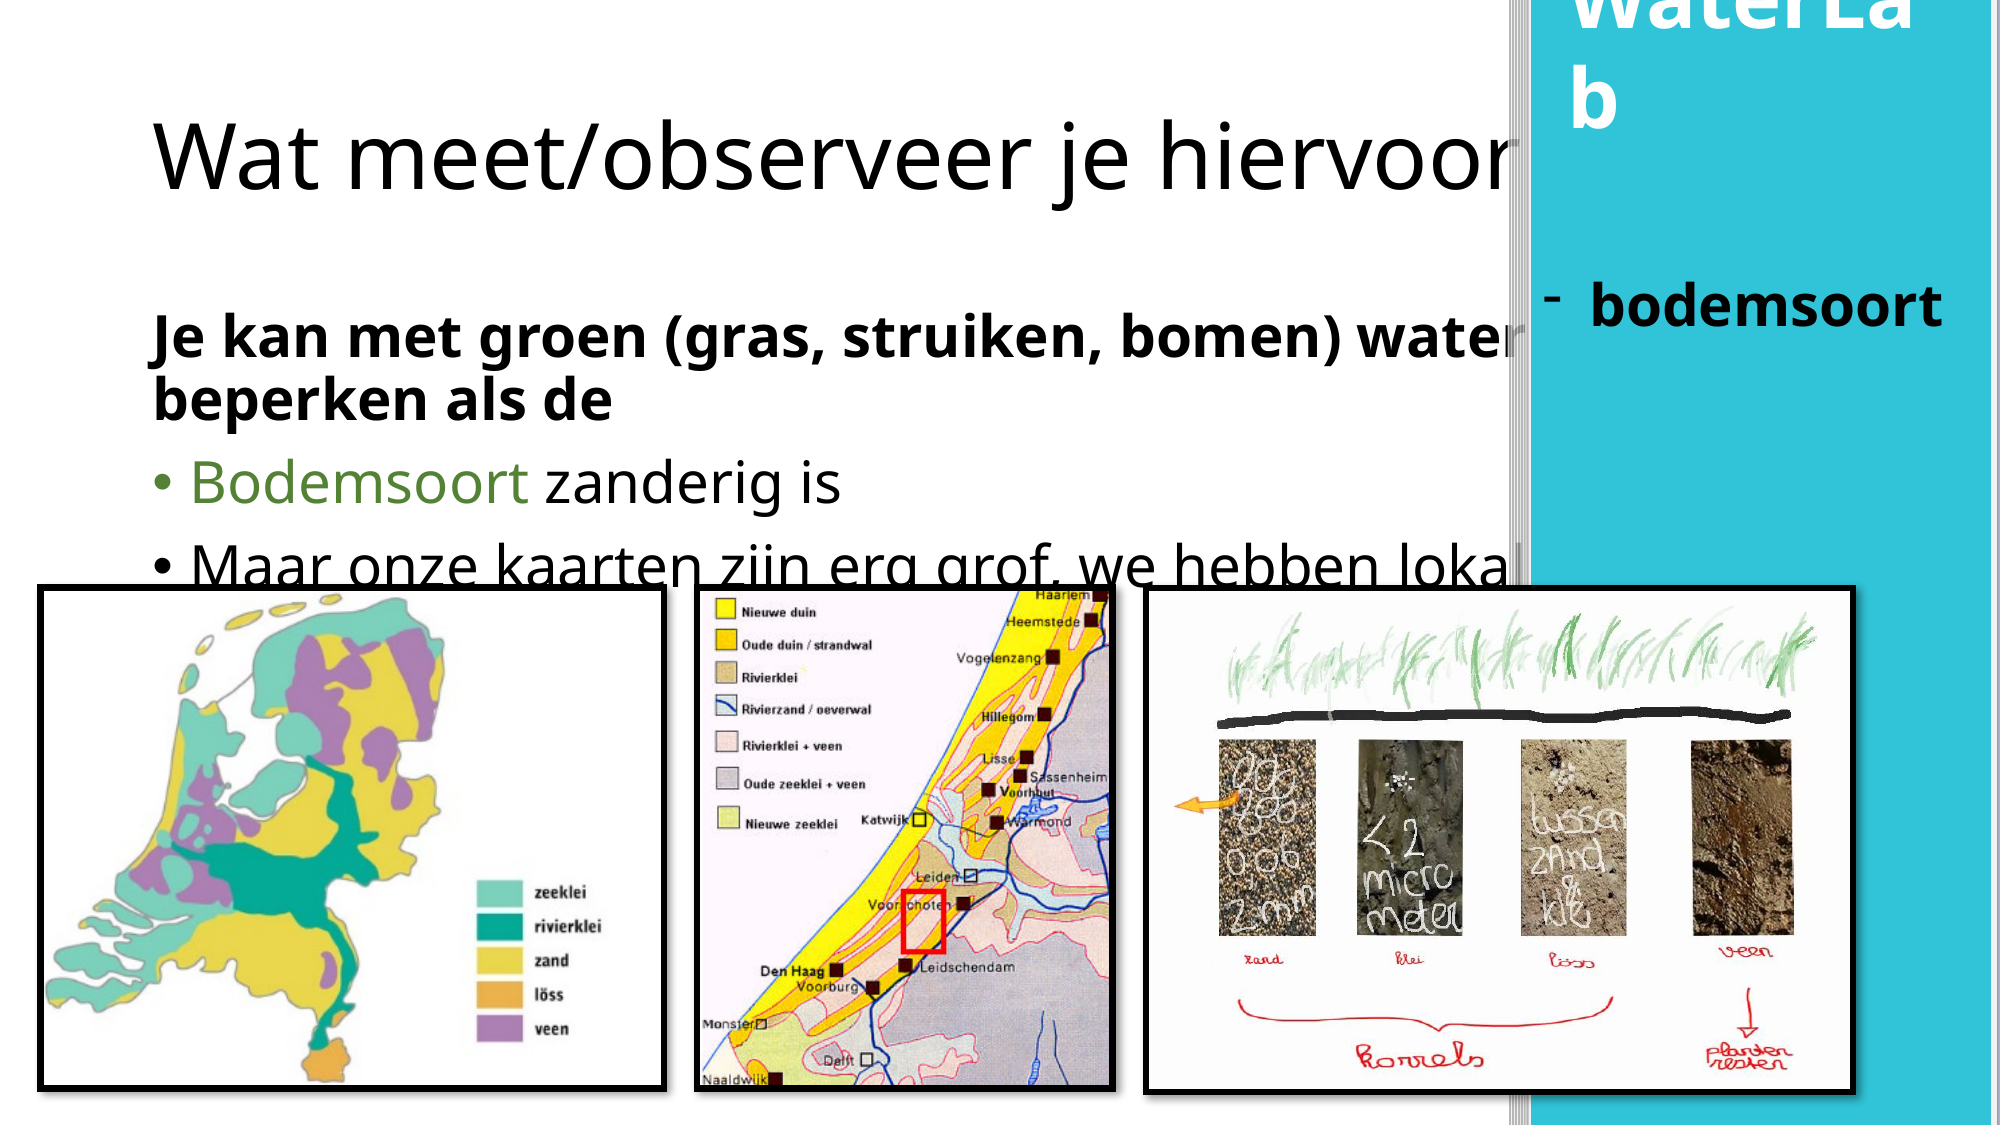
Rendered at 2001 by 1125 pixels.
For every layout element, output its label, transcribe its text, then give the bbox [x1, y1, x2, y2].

picture [43, 590, 661, 1086]
picture [1148, 590, 1850, 1089]
picture [700, 590, 1110, 1086]
title Wat meet/observeer je hiervoor [137, 59, 1505, 260]
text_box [1505, 0, 1994, 1125]
list Je kan met groen (gras, struiken, bomen) wateroverlast beperken als de Bodemsoort zanderig is Maar onze kaarten zijn erg grof, we hebben lokale metingen nodig [137, 299, 1505, 1014]
